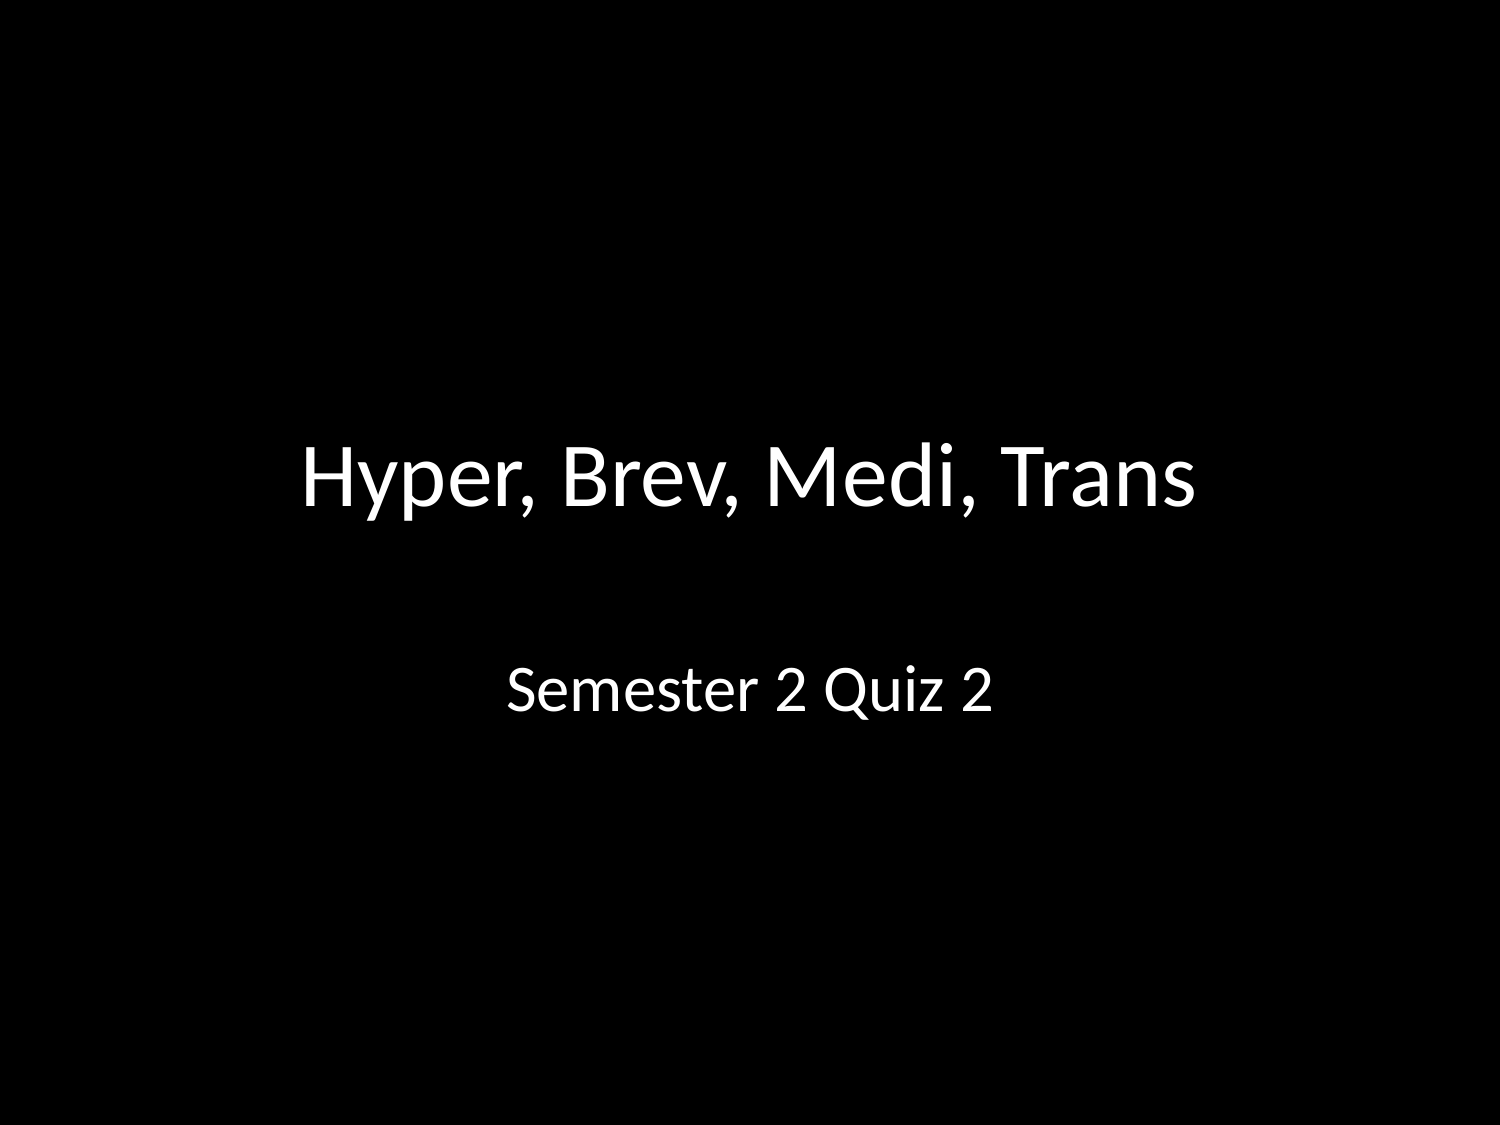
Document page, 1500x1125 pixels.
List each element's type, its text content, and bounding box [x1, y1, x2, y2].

title Hyper, Brev, Medi, Trans [112, 349, 1388, 591]
subtitle Semester 2 Quiz 2 [225, 637, 1275, 925]
